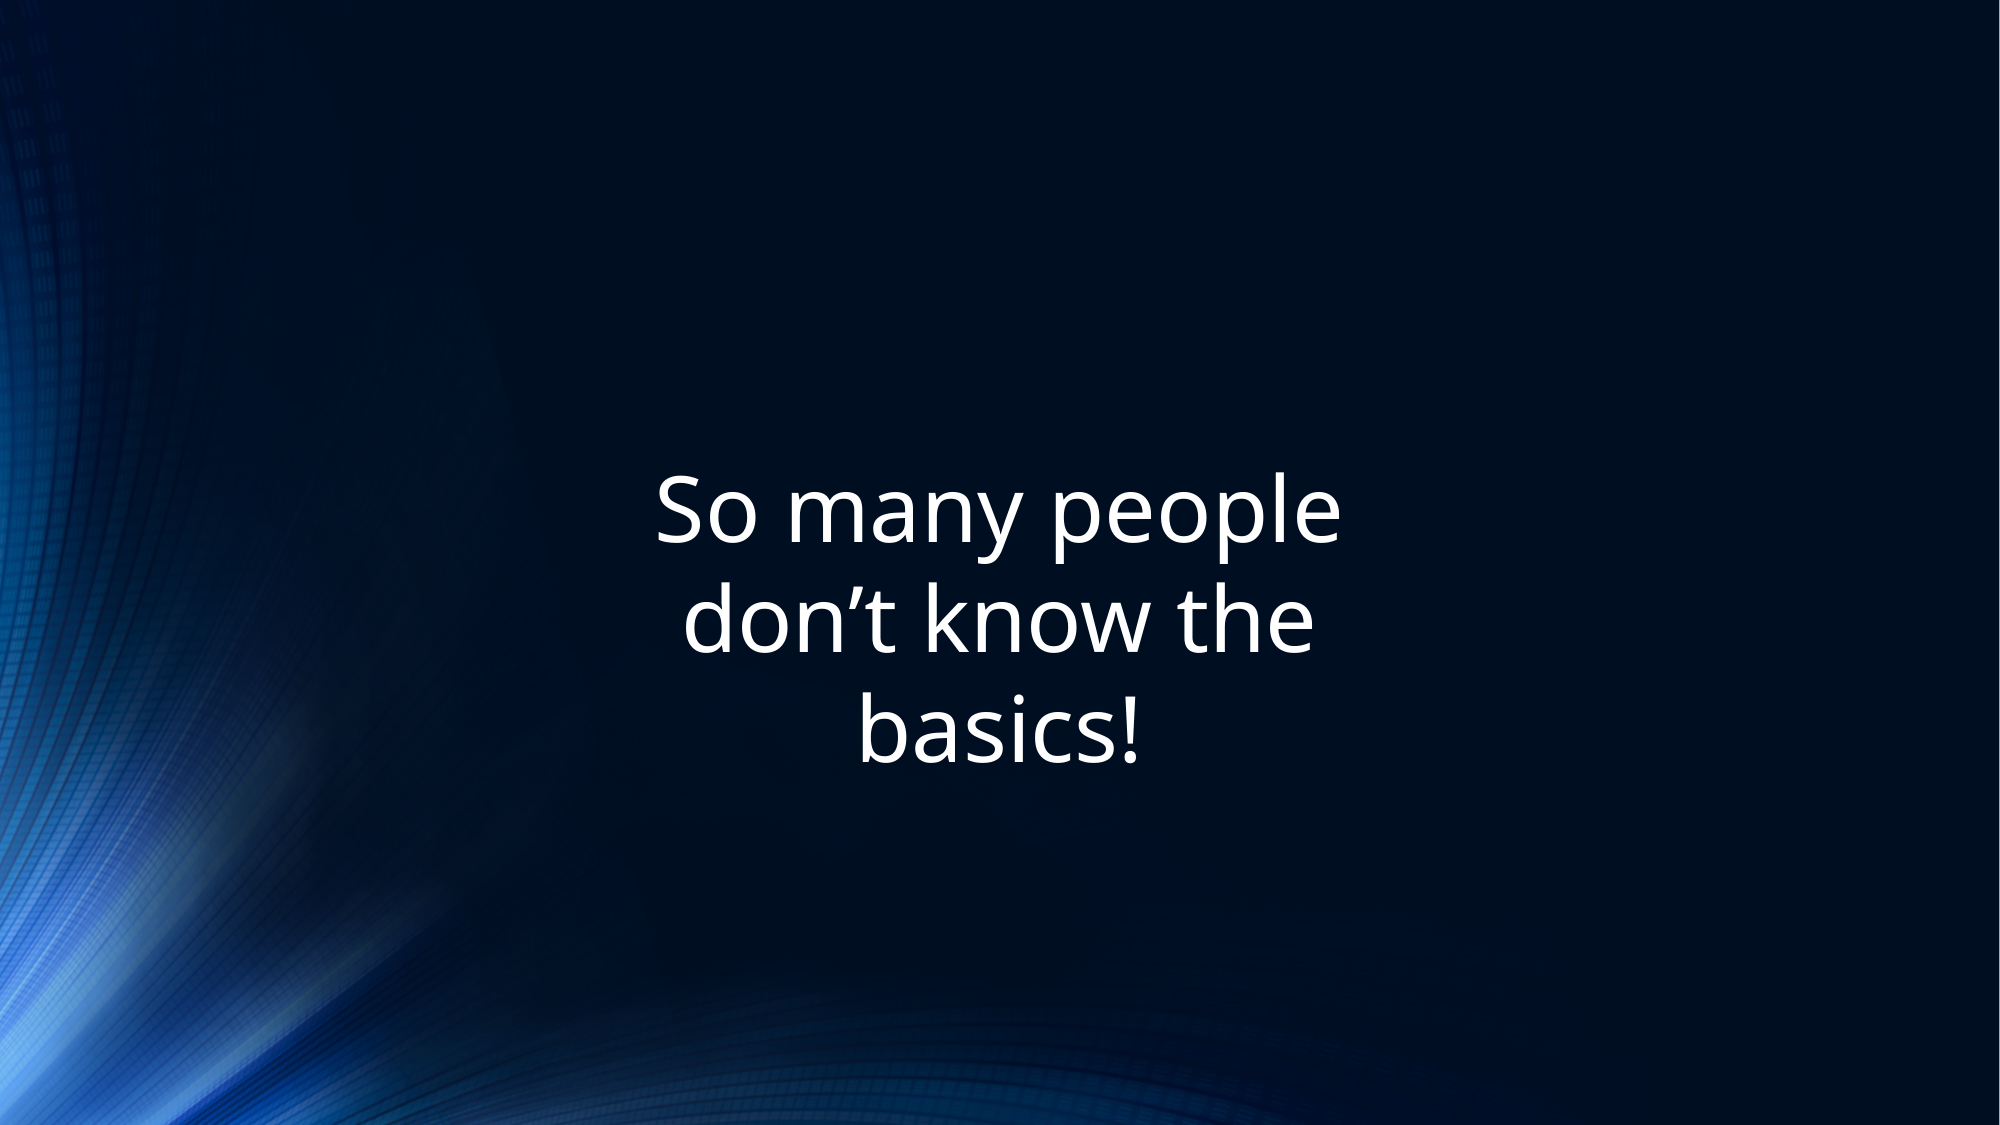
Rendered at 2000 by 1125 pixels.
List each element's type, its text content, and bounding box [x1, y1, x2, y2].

picture [0, 0, 2000, 1125]
text_box So many people don’t know the basics! [537, 443, 1463, 789]
